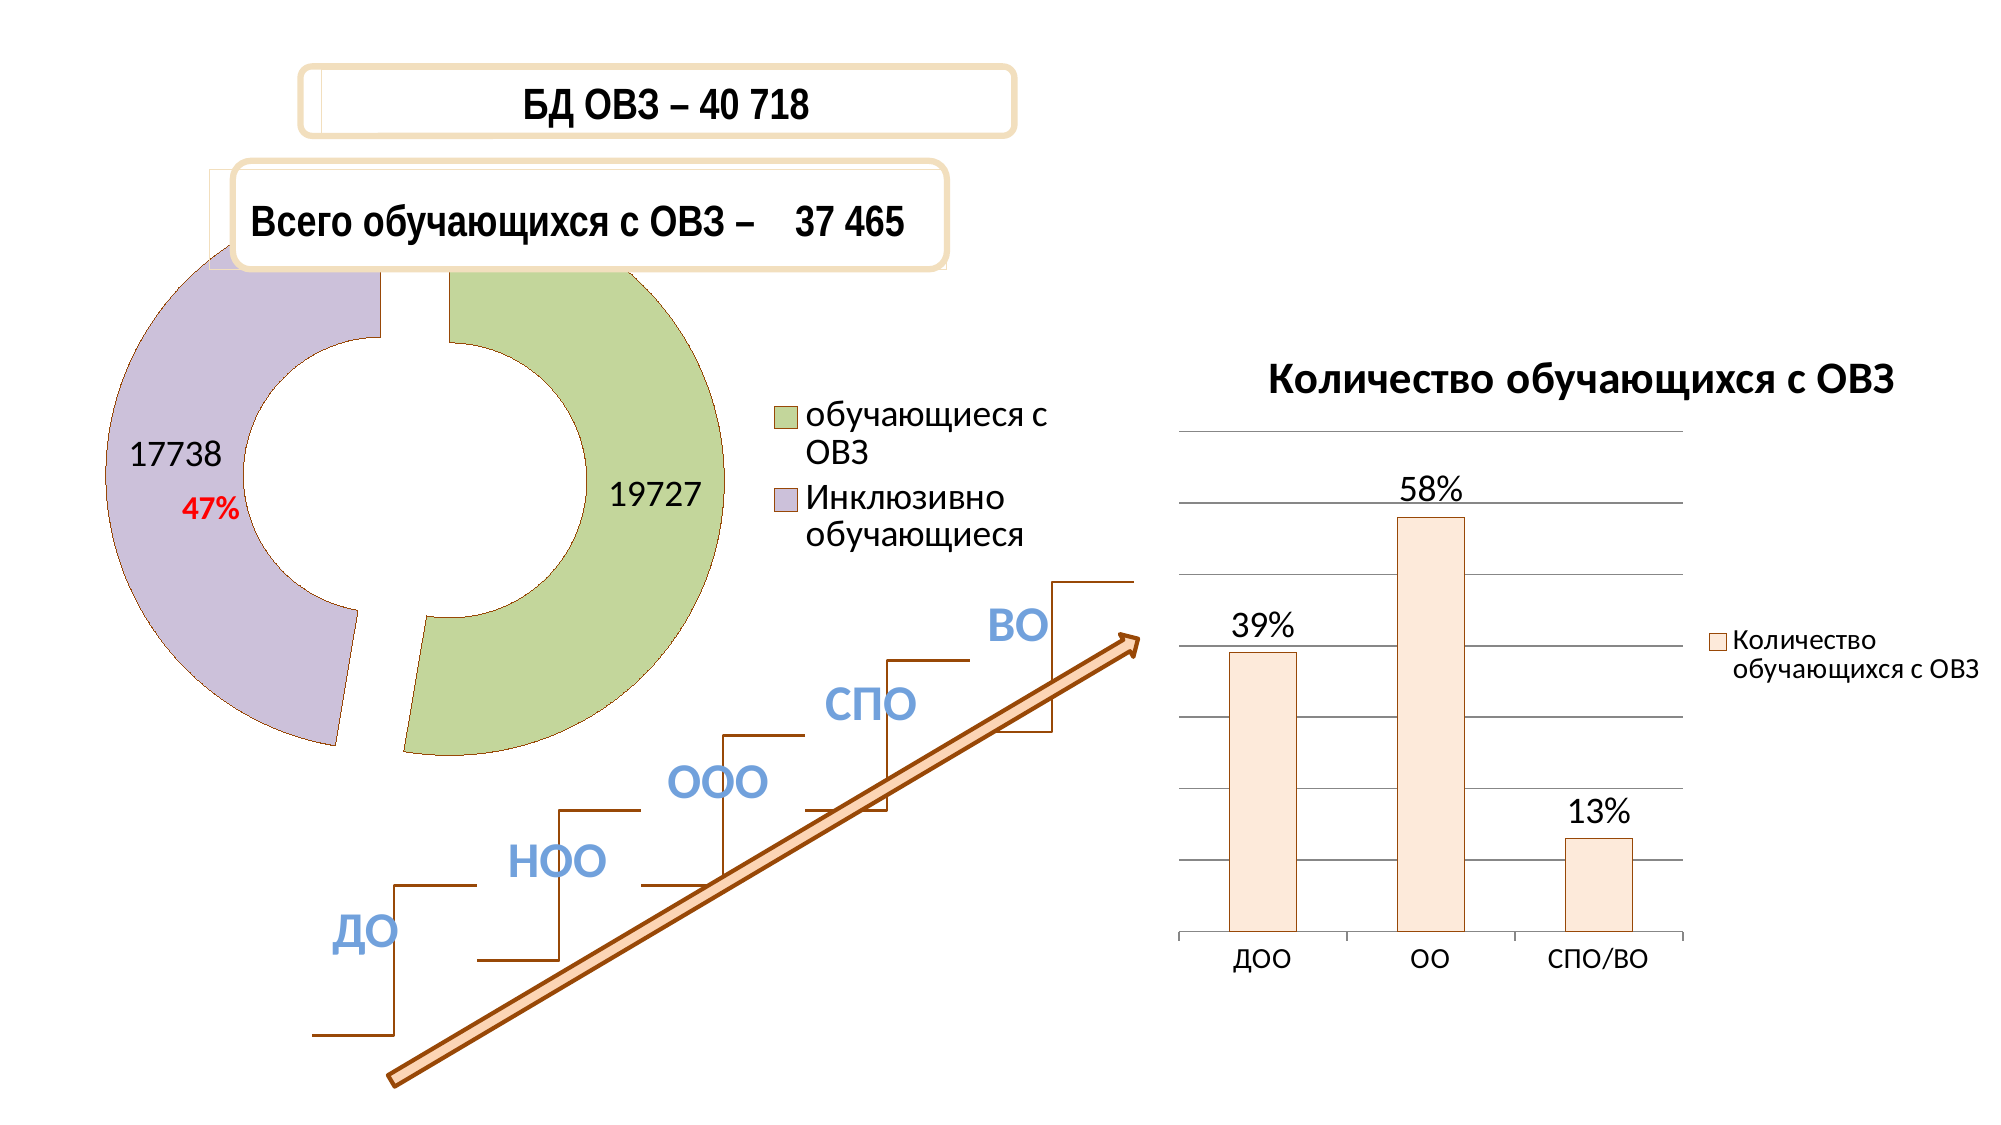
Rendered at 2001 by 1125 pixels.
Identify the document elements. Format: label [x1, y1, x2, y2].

chart [67, 155, 1073, 801]
text_box [1078, 574, 1127, 740]
text_box [319, 878, 470, 1043]
text_box [209, 160, 948, 270]
text_box [385, 1052, 458, 1089]
chart [1161, 324, 2000, 990]
text_box [1130, 634, 1141, 659]
text_box [804, 824, 838, 847]
text_box [483, 808, 634, 968]
text_box [640, 902, 711, 944]
text_box [812, 808, 963, 818]
text_box [300, 66, 1015, 137]
text_box [474, 978, 583, 1043]
text_box [647, 808, 799, 893]
